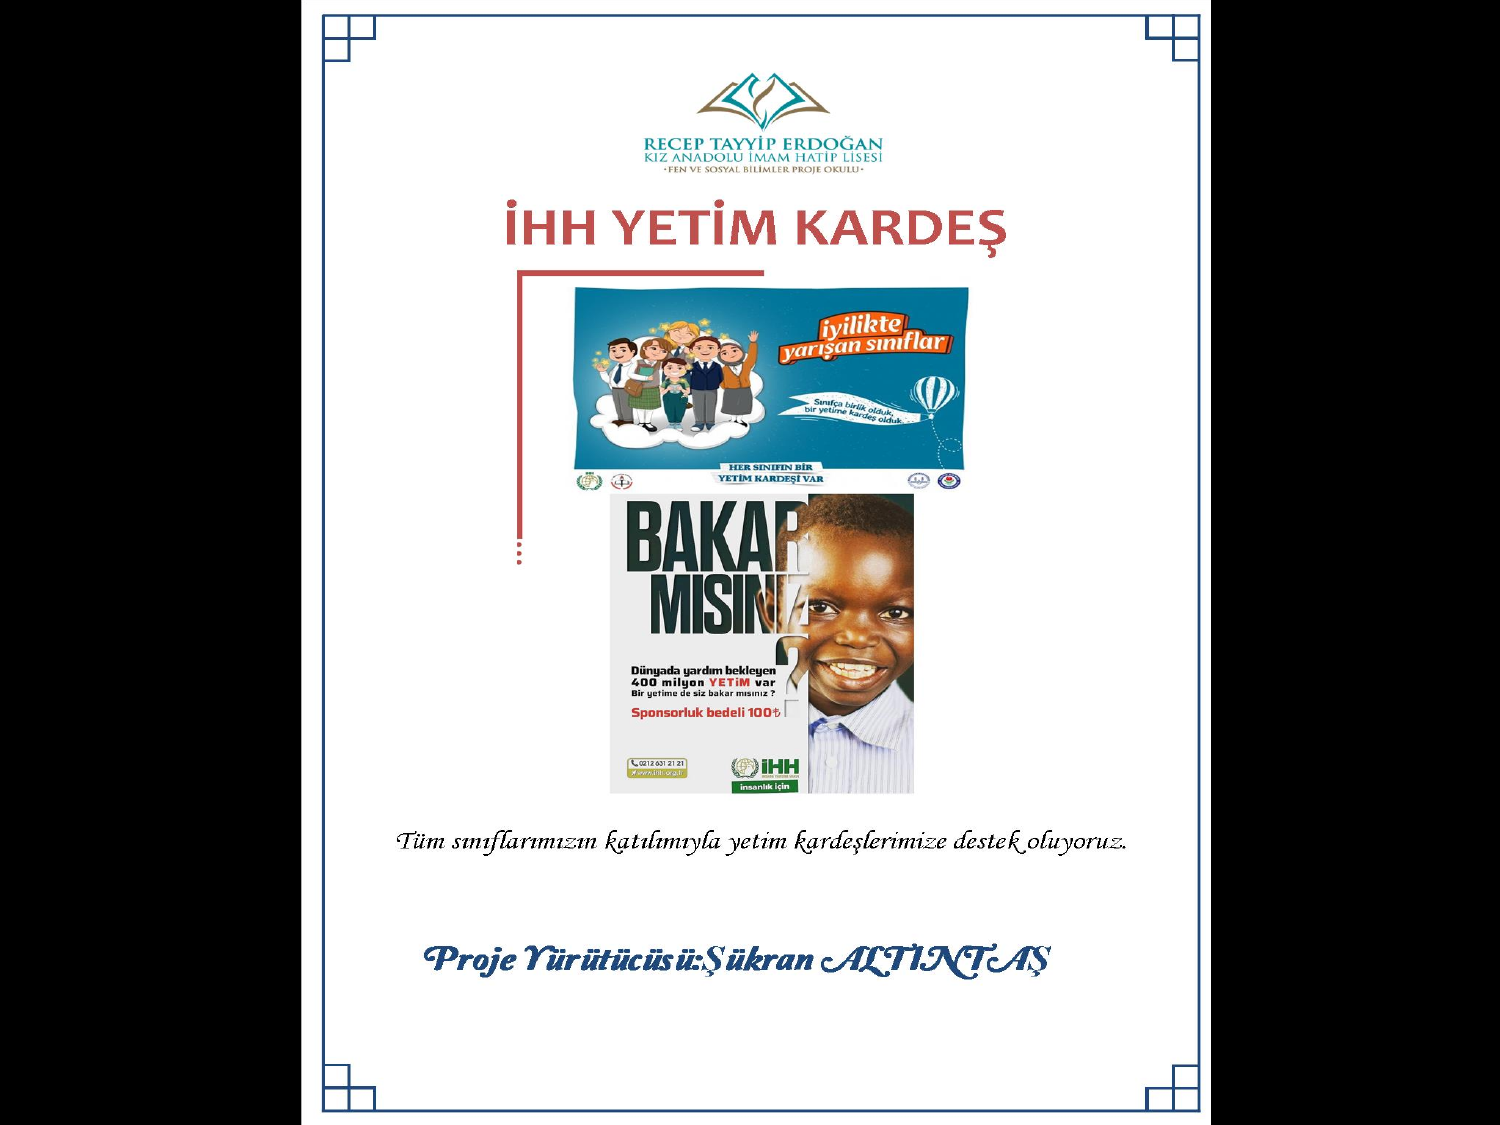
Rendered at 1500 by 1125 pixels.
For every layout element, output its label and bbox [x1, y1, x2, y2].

picture [300, 0, 1211, 1125]
